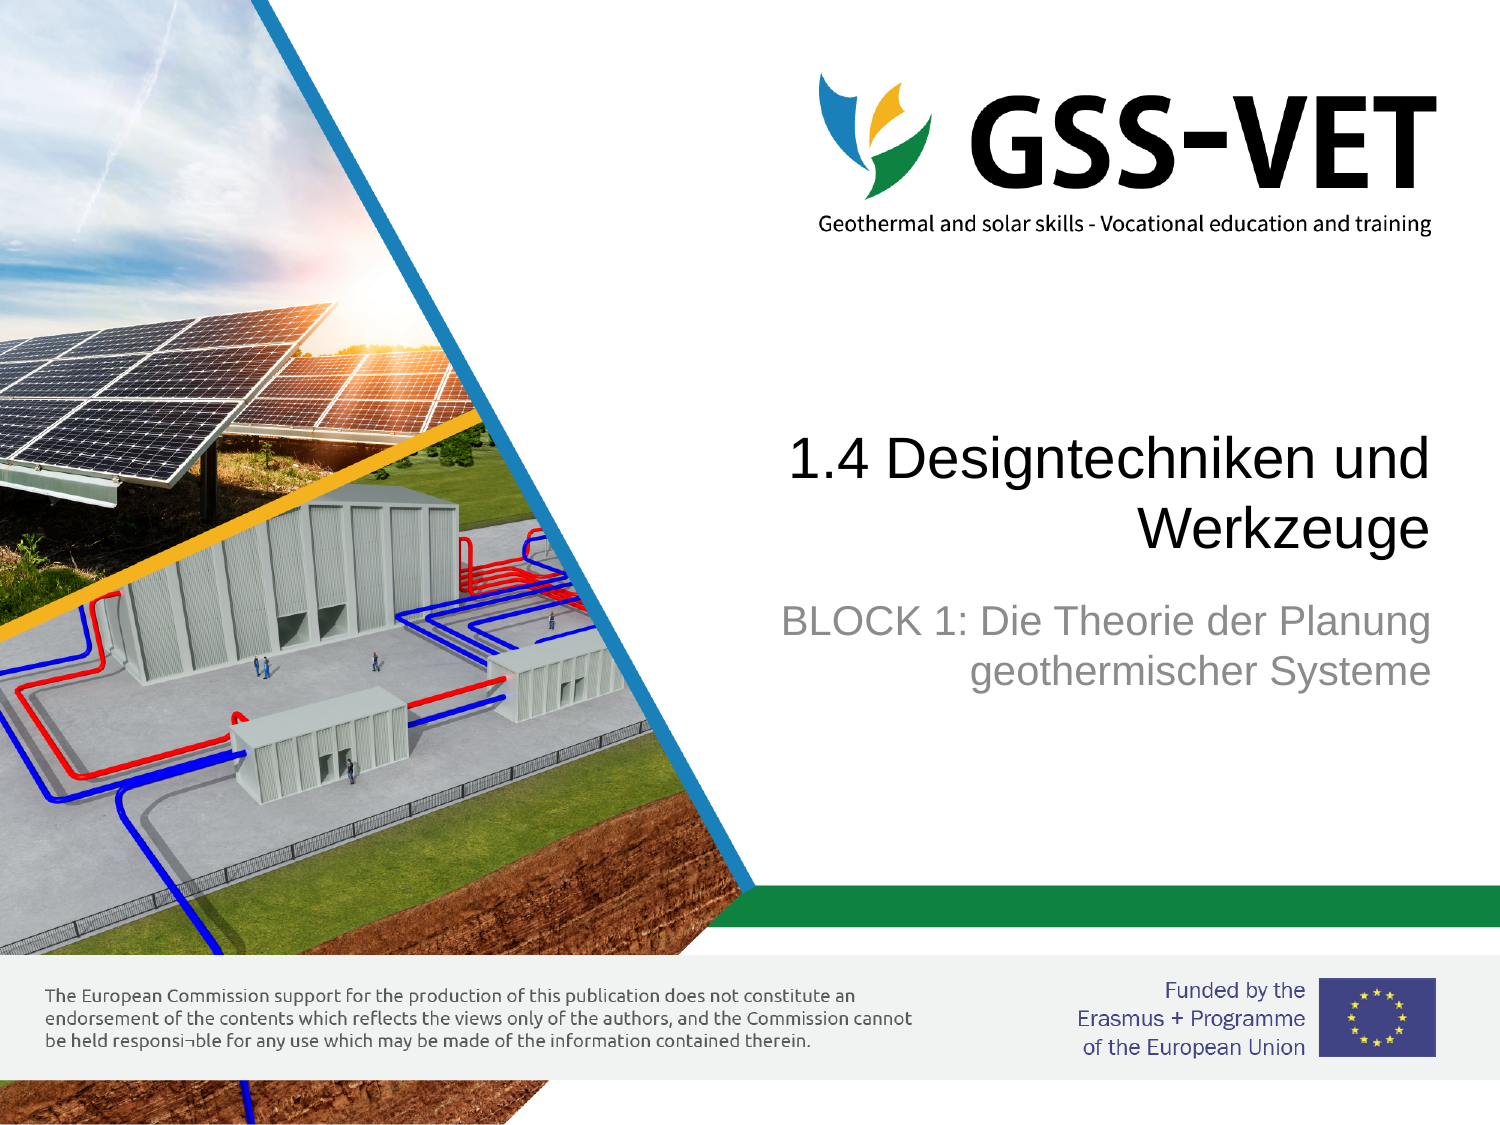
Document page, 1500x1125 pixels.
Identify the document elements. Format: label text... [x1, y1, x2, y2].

picture [0, 0, 1500, 1125]
text_box BLOCK 1: Die Theorie der Planung geothermischer Systeme [750, 586, 1447, 874]
text_box 1.4 Designtechniken und Werkzeuge [584, 326, 1447, 568]
